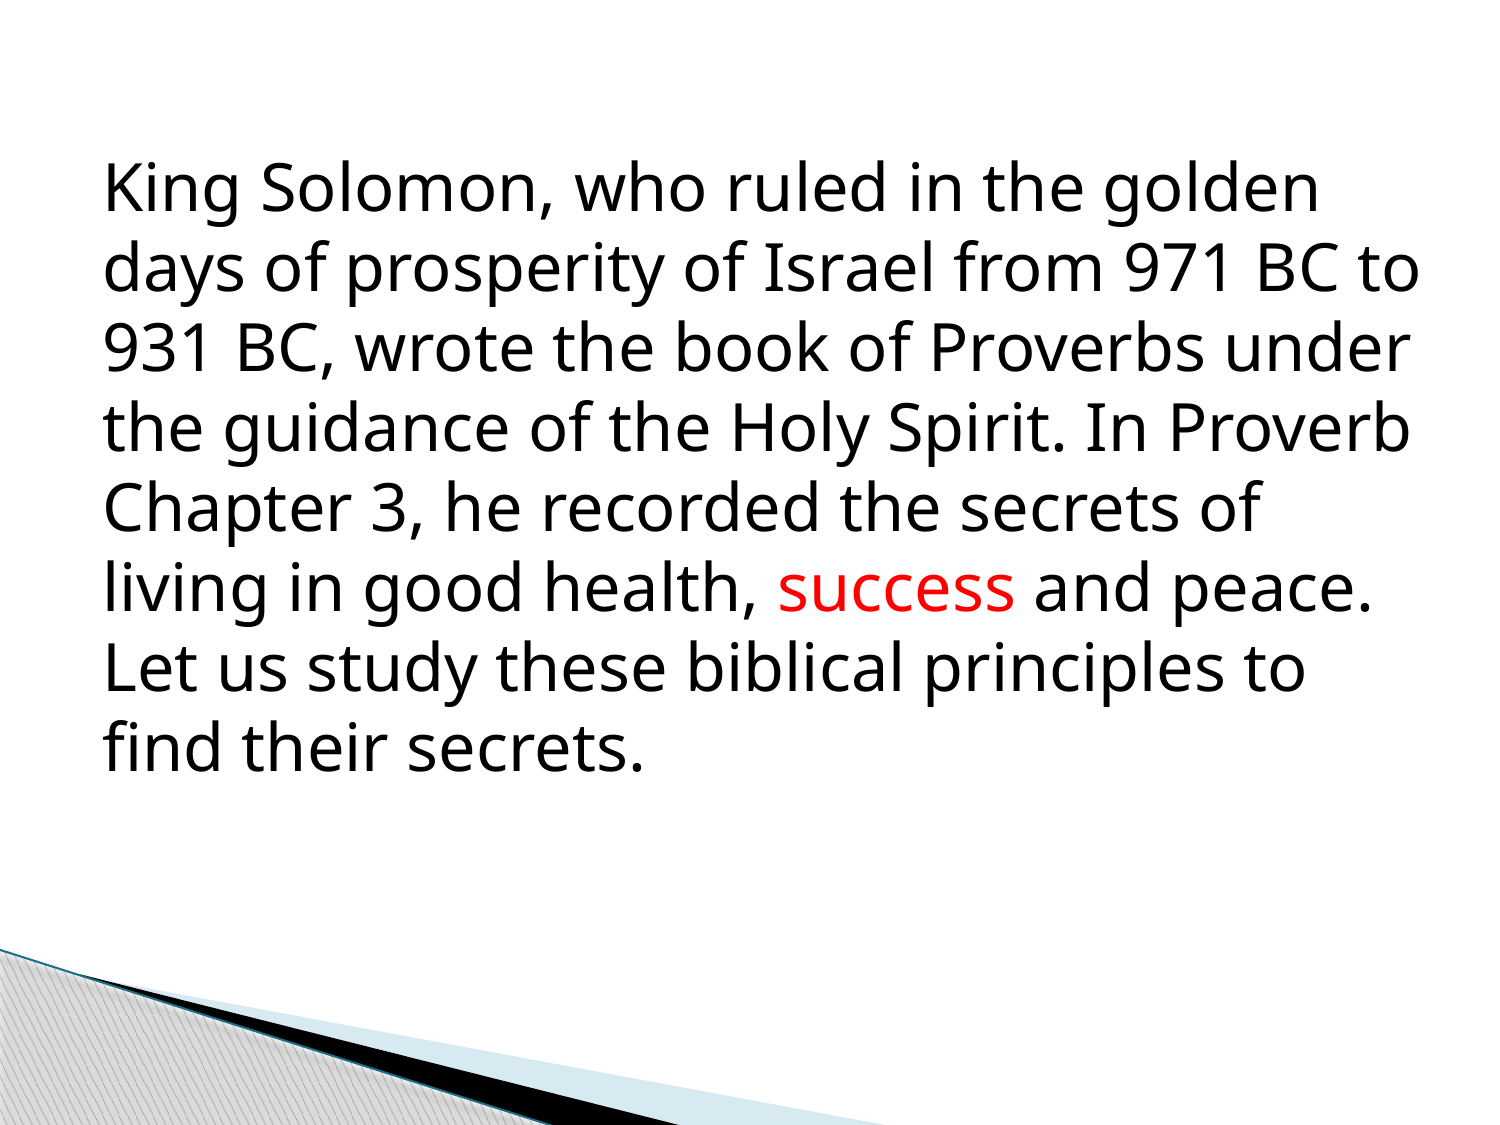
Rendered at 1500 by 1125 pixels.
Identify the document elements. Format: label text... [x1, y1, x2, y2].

text_box King Solomon, who ruled in the golden days of prosperity of Israel from 971 BC to 931 BC, wrote the book of Proverbs under the guidance of the Holy Spirit. In Proverb Chapter 3, he recorded the secrets of living in good health, success and peace. Let us study these biblical principles to find their secrets. [87, 137, 1450, 792]
